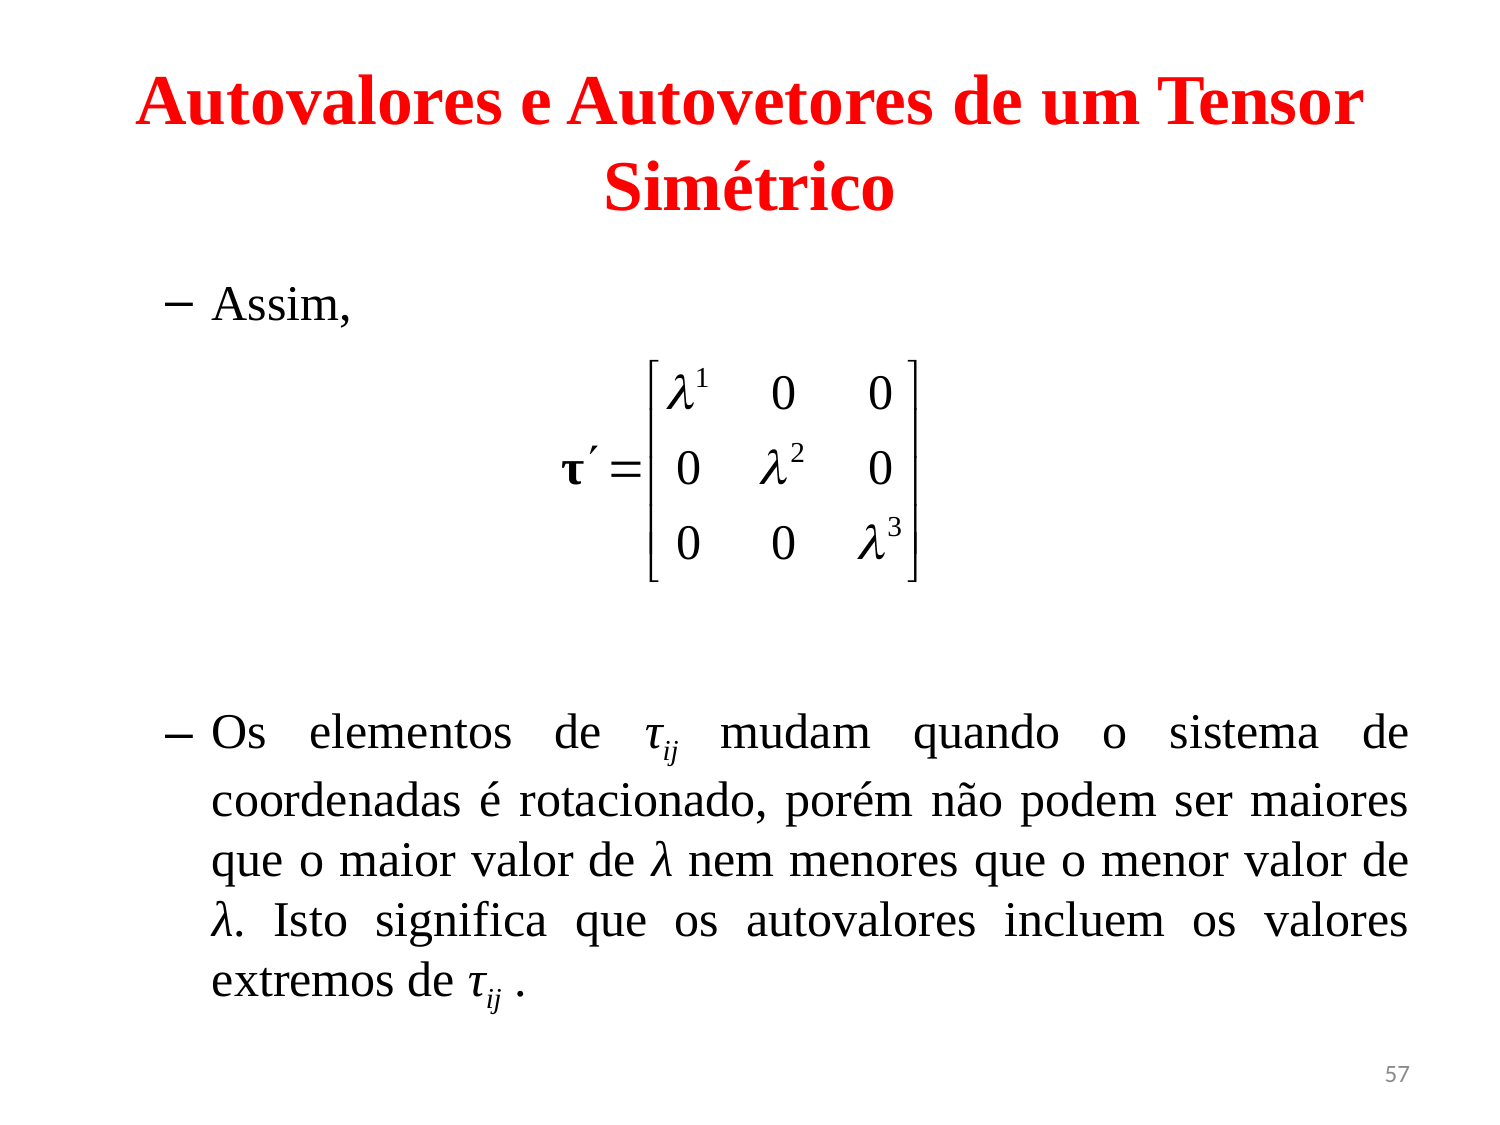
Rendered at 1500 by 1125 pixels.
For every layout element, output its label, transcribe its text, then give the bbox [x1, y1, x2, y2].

list Assim, Os elementos de τij mudam quando o sistema de coordenadas é rotacionado, porém não podem ser maiores que o maior valor de λ nem menores que o menor valor de λ. Isto significa que os autovalores incluem os valores extremos de τij . [75, 262, 1425, 1005]
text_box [552, 351, 938, 593]
slide_number 57 [1074, 1042, 1425, 1103]
title Autovalores e Autovetores de um Tensor Simétrico [75, 45, 1425, 233]
